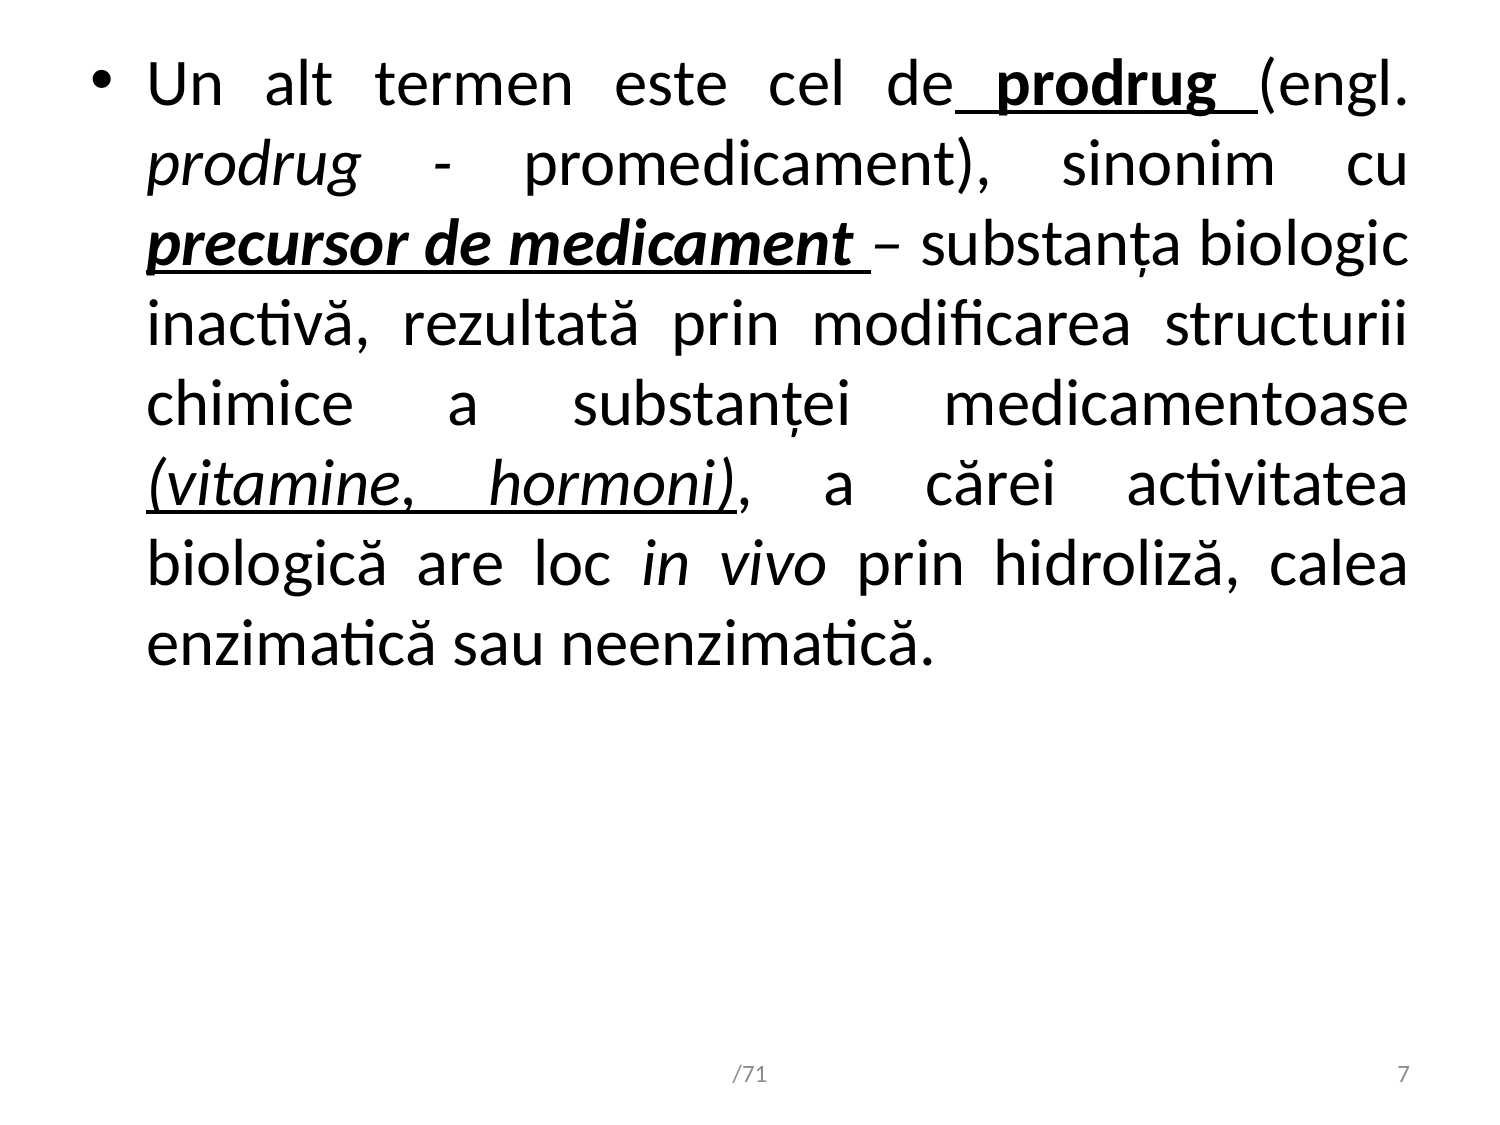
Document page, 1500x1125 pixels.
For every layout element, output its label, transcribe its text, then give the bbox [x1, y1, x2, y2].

list Un alt termen este cel de prodrug (engl. prodrug - promedicament), sinonim cu precursor de medicament – substanţa biologic inactivă, rezultată prin modificarea structurii chimice a substanţei medicamentoase (vitamine, hormoni), a cărei activitatea biologică are loc in vivo prin hidroliză, calea enzimatică sau neenzimatică. [75, 30, 1425, 1083]
slide_number 7 [1074, 1042, 1425, 1103]
footer /71 [512, 1042, 988, 1103]
